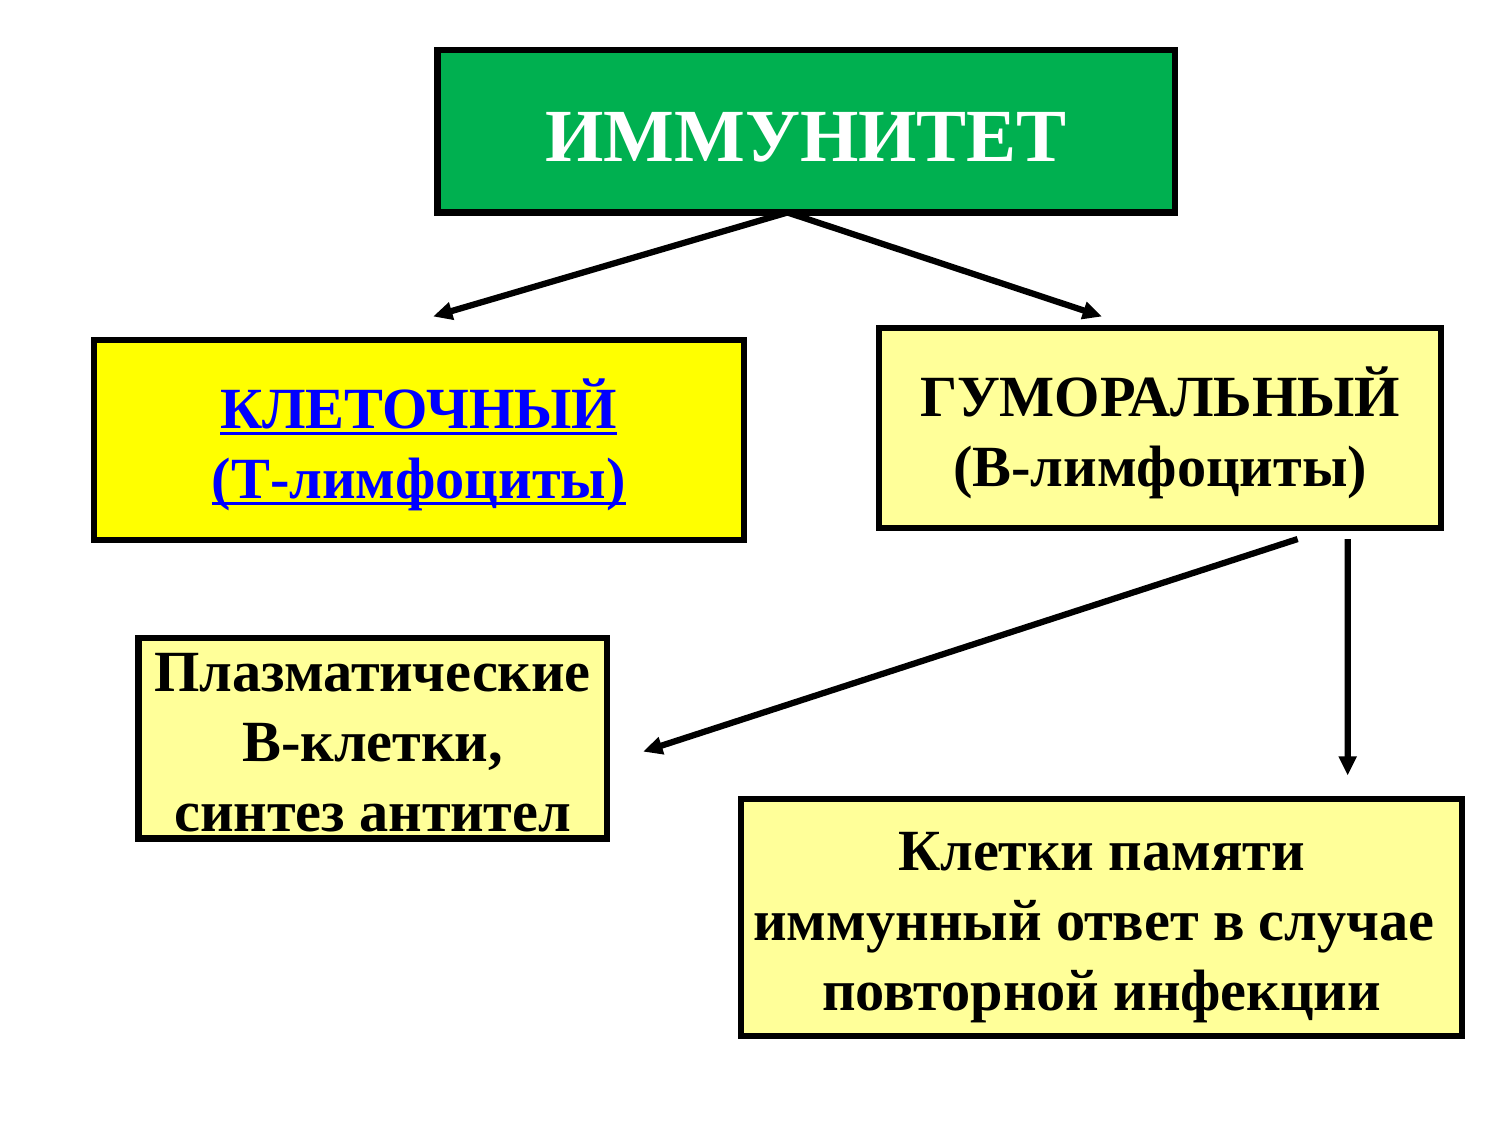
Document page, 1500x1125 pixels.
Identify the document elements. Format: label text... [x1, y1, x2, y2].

text_box [788, 213, 1102, 319]
text_box [1341, 539, 1354, 776]
text_box КЛЕТОЧНЫЙ (Т-лимфоциты) [93, 339, 744, 540]
text_box [433, 213, 787, 319]
text_box Клетки памяти иммунный ответ в случае повторной инфекции [741, 798, 1462, 1037]
text_box Плазматические В-клетки, синтез антител [138, 637, 607, 839]
title ИММУНИТЕТ [437, 50, 1175, 213]
text_box [643, 538, 1298, 754]
text_box ГУМОРАЛЬНЫЙ (В-лимфоциты) [878, 328, 1442, 529]
